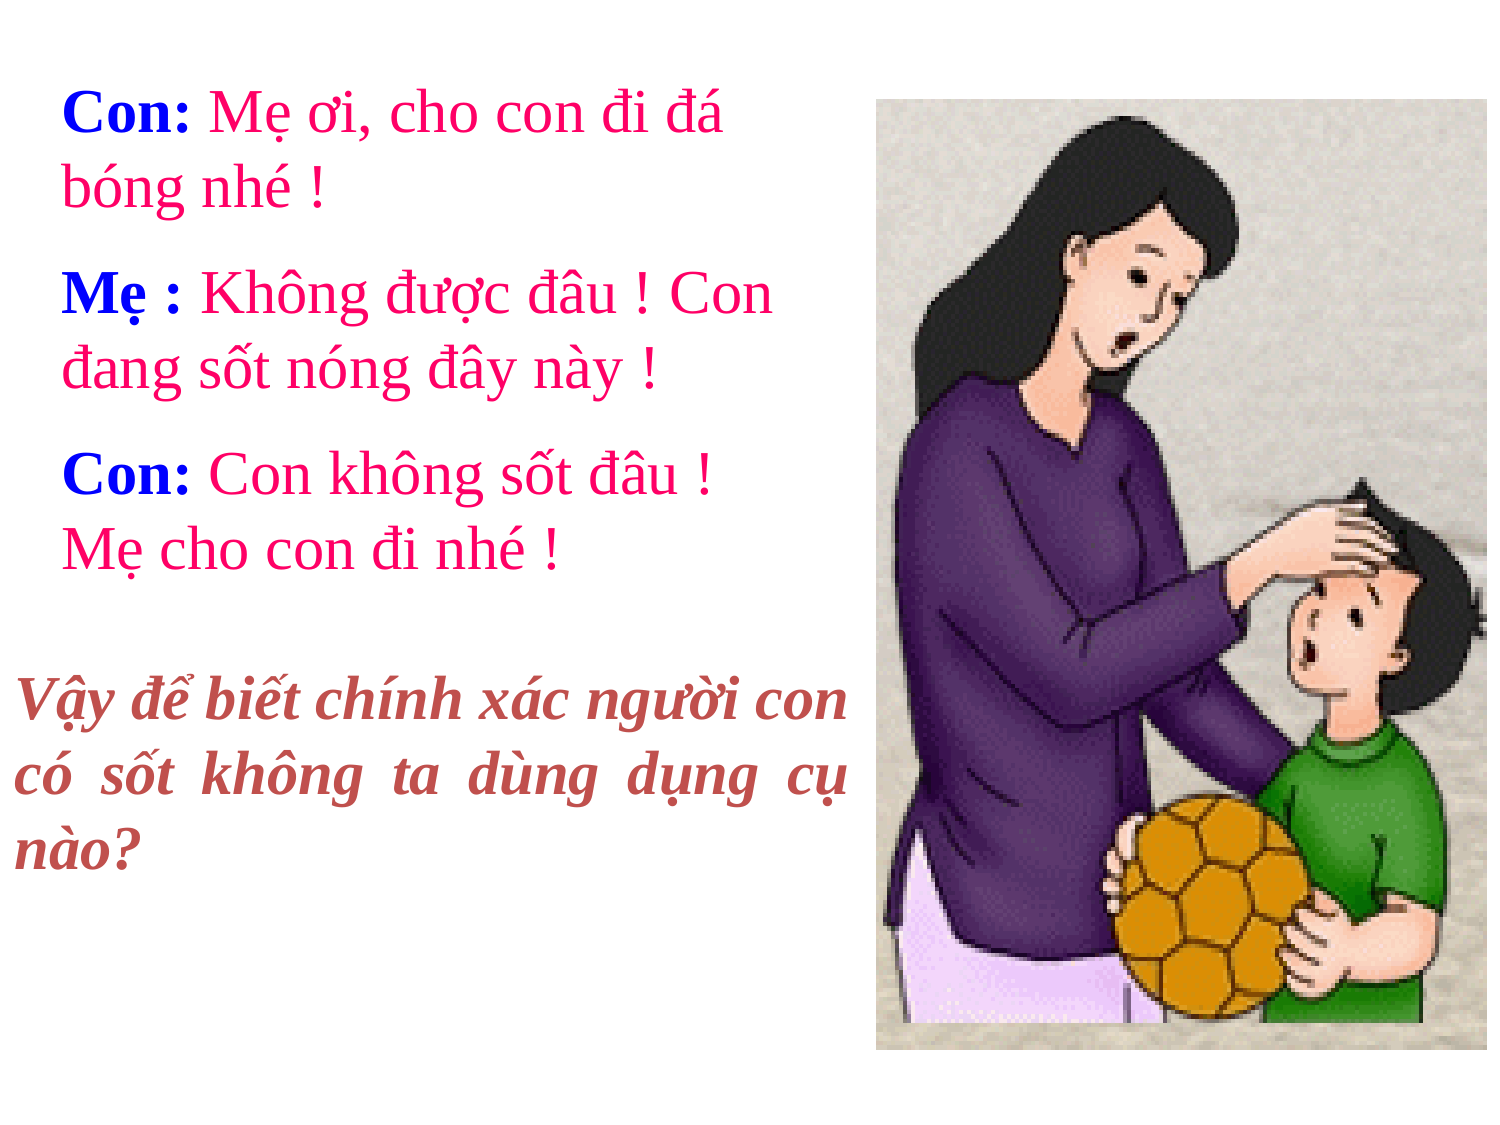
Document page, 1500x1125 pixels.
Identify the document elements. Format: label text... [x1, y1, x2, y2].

text_box Vậy để biết chính xác người con có sốt không ta dùng dụng cụ nào? [0, 650, 866, 890]
text_box Con: Mẹ ơi, cho con đi đá bóng nhé ! Mẹ : Không được đâu ! Con đang sốt nóng đây này ! Con: Con không sốt đâu ! Mẹ cho con đi nhé ! [46, 62, 808, 590]
picture [876, 99, 1487, 1051]
